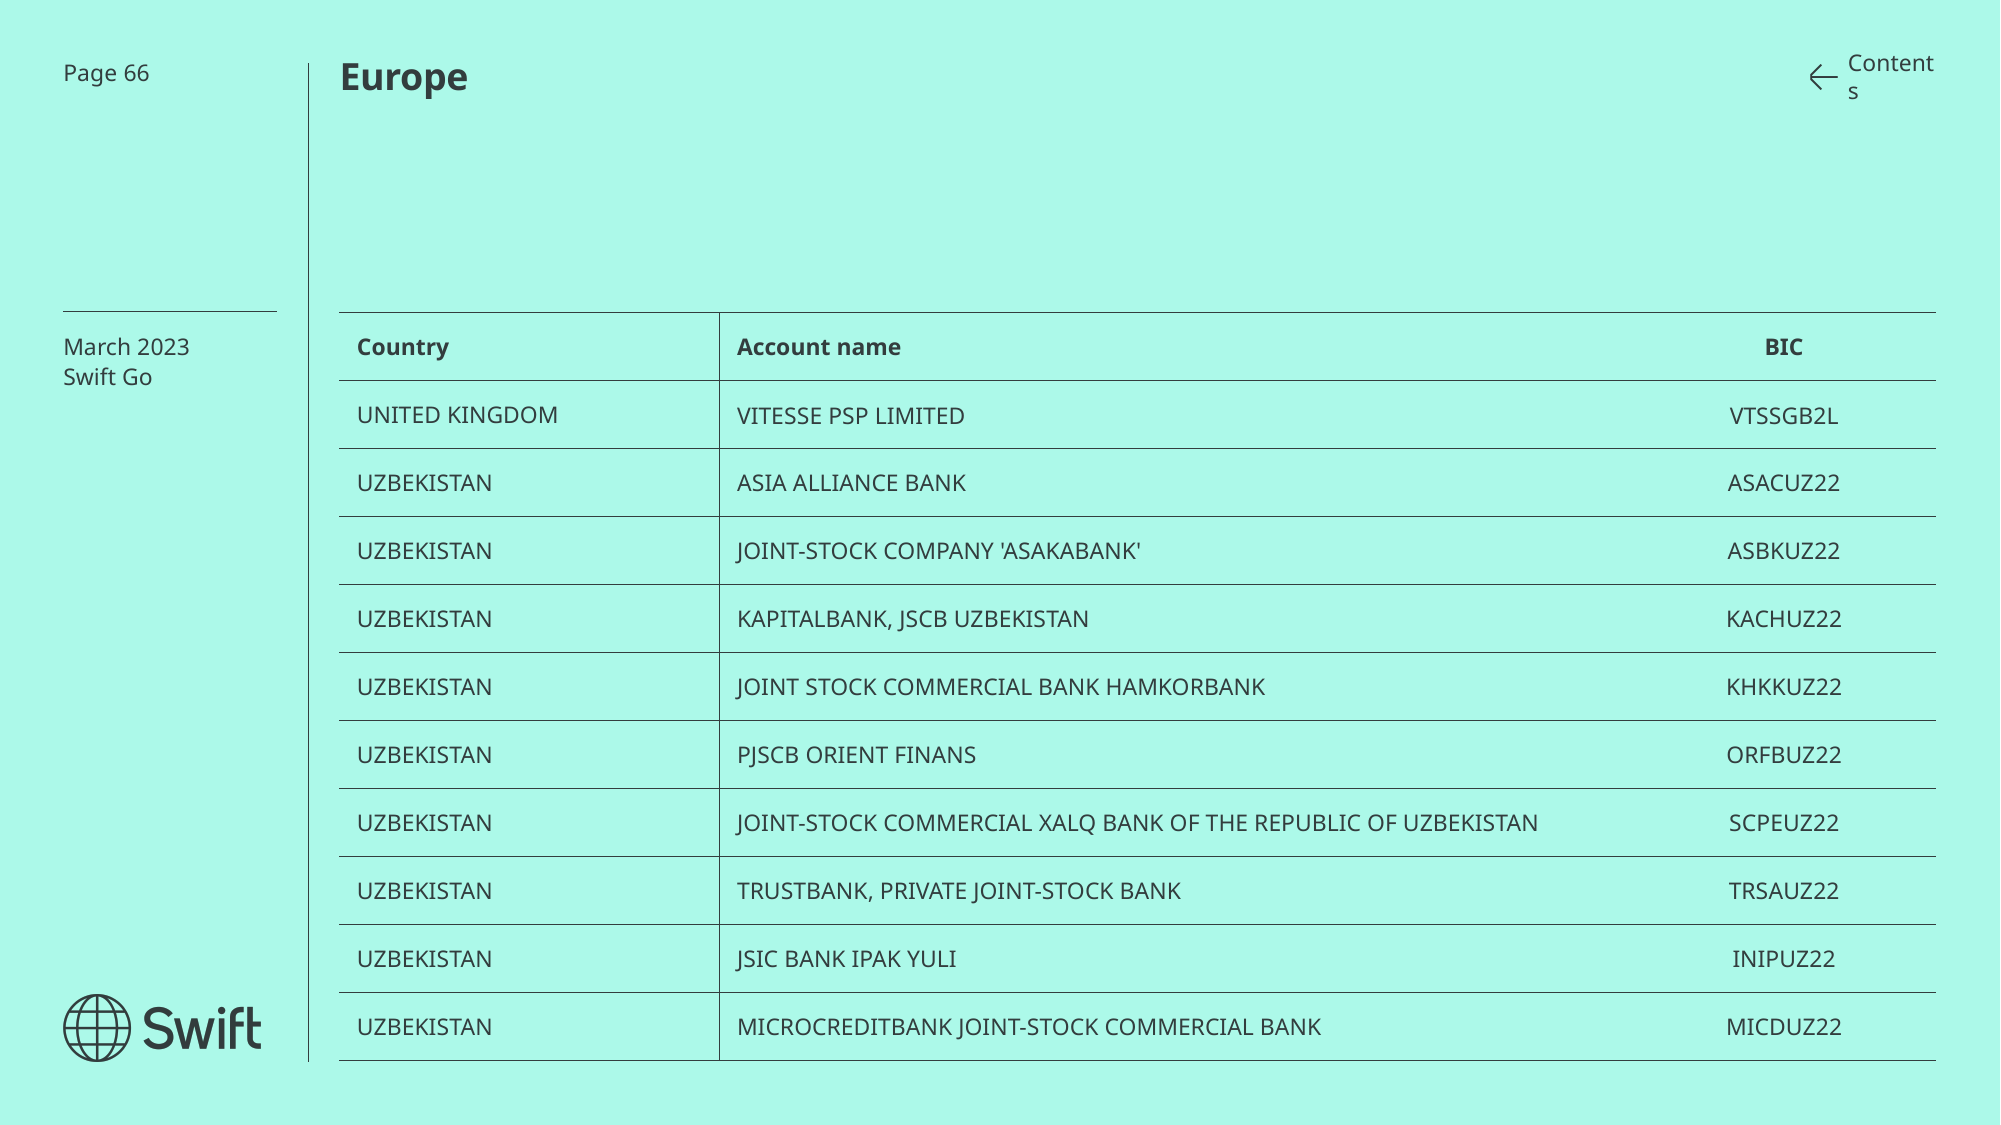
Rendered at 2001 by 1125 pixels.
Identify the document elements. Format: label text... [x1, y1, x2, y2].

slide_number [63, 333, 278, 362]
slide_number Page 66 [63, 58, 278, 88]
list Europe [339, 54, 1799, 188]
table_cell KACHUZ22 [1632, 585, 1936, 652]
table_cell INIPUZ22 [1632, 925, 1936, 992]
table_cell ASIA ALLIANCE BANK [720, 449, 1632, 516]
table_cell UZBEKISTAN [339, 585, 719, 652]
table_cell UZBEKISTAN [339, 993, 719, 1060]
table_cell JOINT-STOCK COMMERCIAL XALQ BANK OF THE REPUBLIC OF UZBEKISTAN [720, 789, 1632, 856]
table_cell UZBEKISTAN [339, 925, 719, 992]
table_cell PJSCB ORIENT FINANS [720, 721, 1632, 788]
table_cell UZBEKISTAN [339, 653, 719, 720]
table_cell TRUSTBANK, PRIVATE JOINT-STOCK BANK [720, 857, 1632, 924]
table_cell JSIC BANK IPAK YULI [720, 925, 1632, 992]
table_cell SCPEUZ22 [1632, 789, 1936, 856]
table_header Account name [720, 313, 1632, 380]
table_cell MICDUZ22 [1632, 993, 1936, 1060]
table_cell UNITED KINGDOM [339, 381, 719, 448]
table_cell JOINT-STOCK COMPANY 'ASAKABANK' [720, 517, 1632, 584]
table_cell ORFBUZ22 [1632, 721, 1936, 788]
table_cell VTSSGB2L [1632, 381, 1936, 448]
table_cell UZBEKISTAN [339, 517, 719, 584]
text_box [1810, 60, 1939, 93]
table_cell TRSAUZ22 [1632, 857, 1936, 924]
table_cell VITESSE PSP LIMITED [720, 381, 1632, 448]
table_header BIC [1632, 313, 1936, 380]
table_cell KHKKUZ22 [1632, 653, 1936, 720]
table_cell KAPITALBANK, JSCB UZBEKISTAN [720, 585, 1632, 652]
table_cell ASBKUZ22 [1632, 517, 1936, 584]
table_cell UZBEKISTAN [339, 721, 719, 788]
footer Swift Go [63, 362, 278, 687]
table_cell JOINT STOCK COMMERCIAL BANK HAMKORBANK [720, 653, 1632, 720]
table_cell UZBEKISTAN [339, 449, 719, 516]
table_cell ASACUZ22 [1632, 449, 1936, 516]
table_cell UZBEKISTAN [339, 857, 719, 924]
table_cell MICROCREDITBANK JOINT-STOCK COMMERCIAL BANK [720, 993, 1632, 1060]
picture [63, 994, 261, 1062]
table_header Country [339, 313, 719, 380]
table_cell UZBEKISTAN [339, 789, 719, 856]
